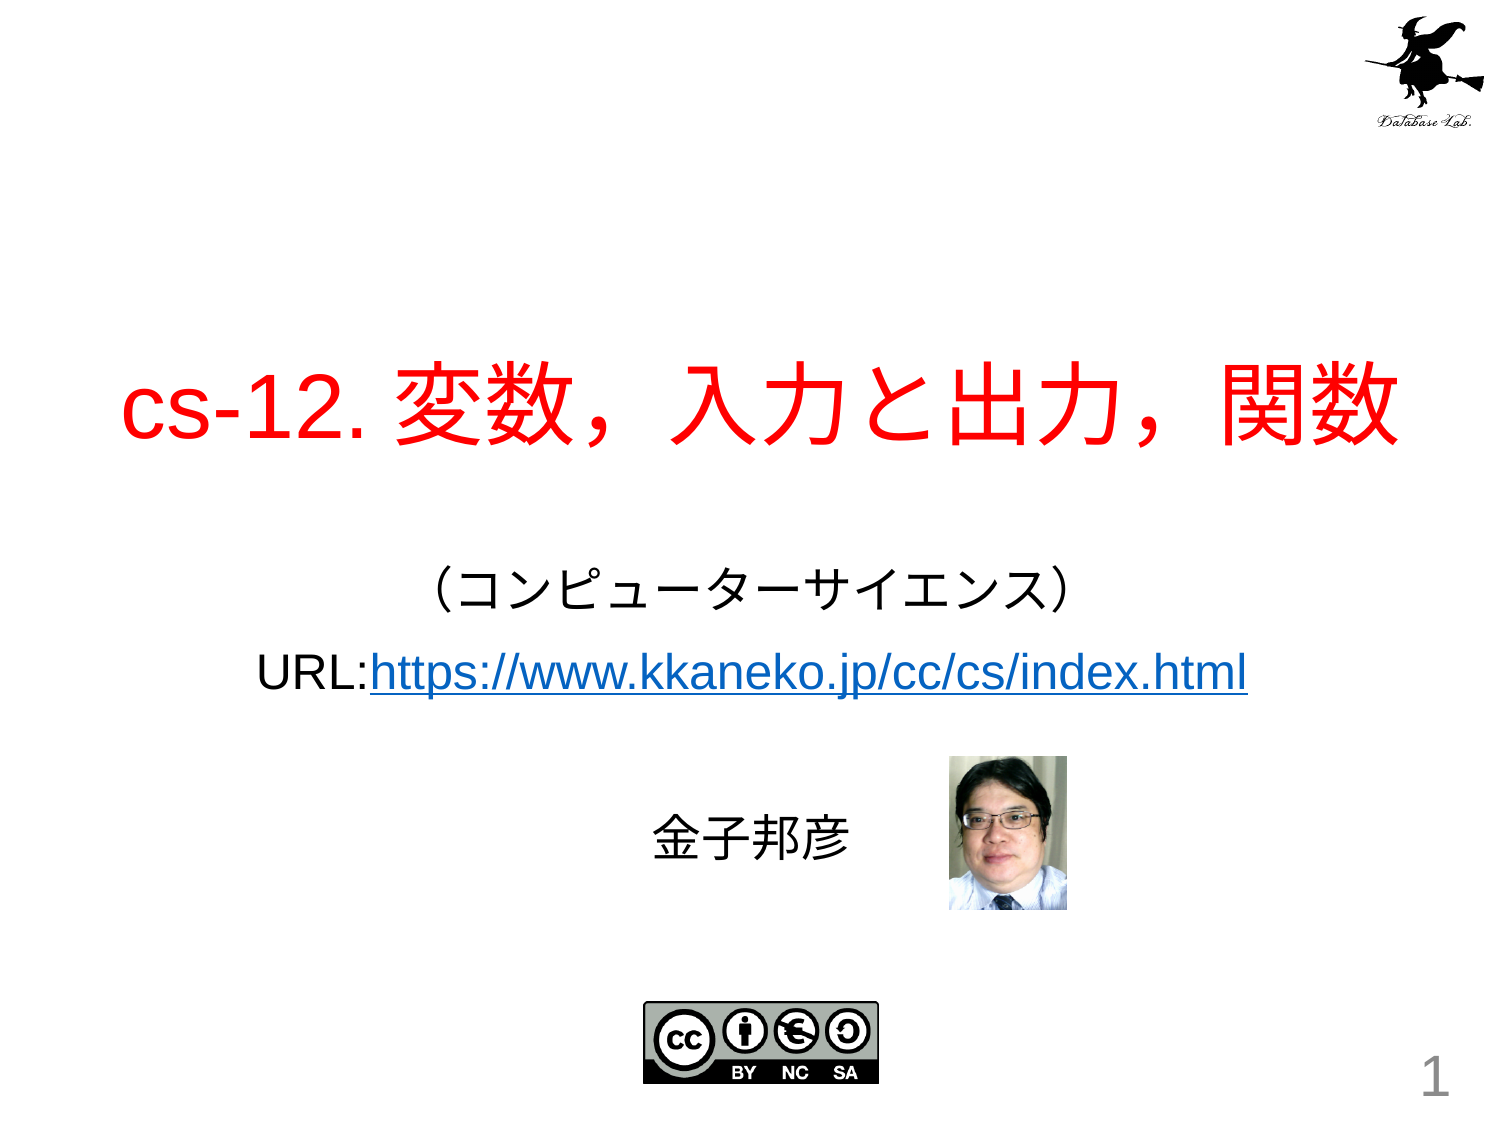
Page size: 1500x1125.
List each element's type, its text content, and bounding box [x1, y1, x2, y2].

picture [1362, 14, 1486, 130]
text_box 金子邦彦 [635, 798, 868, 875]
picture [949, 756, 1067, 911]
title cs-12.変数，入力と出力，関数 [83, 184, 1440, 576]
subtitle （コンピューターサイエンス） URL:https://www.kkaneko.jp/cc/cs/index.html [189, 551, 1315, 824]
slide_number 1 [1129, 1042, 1467, 1103]
picture [643, 1001, 879, 1084]
